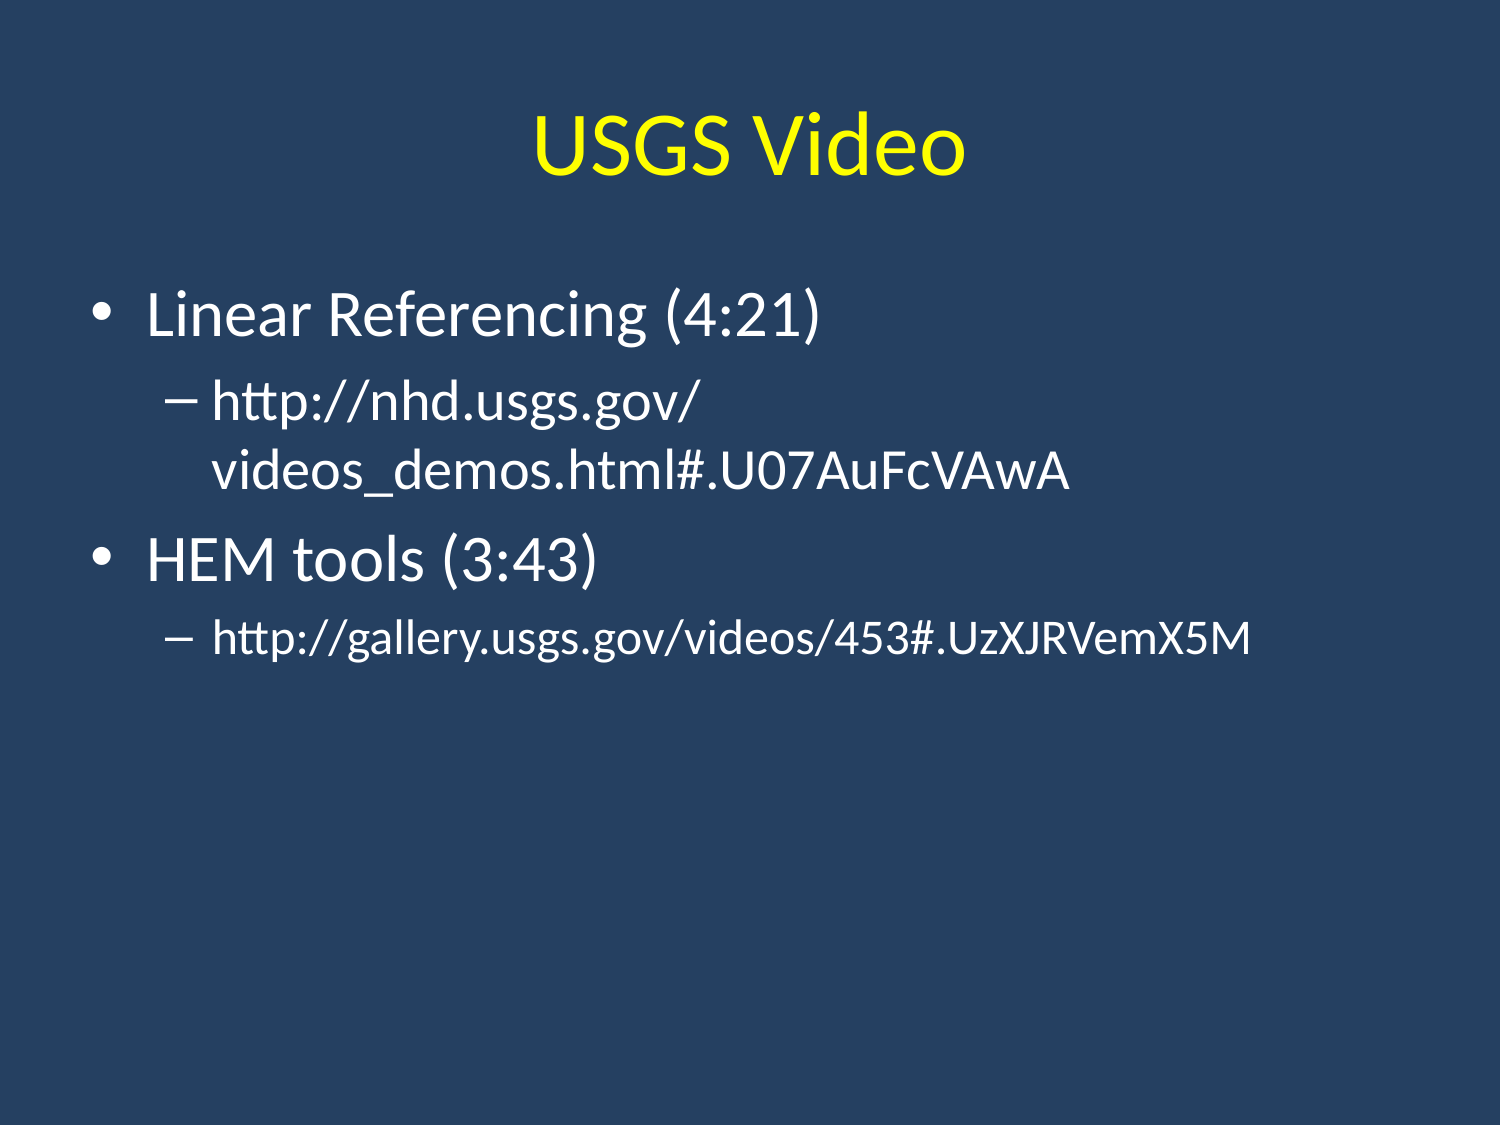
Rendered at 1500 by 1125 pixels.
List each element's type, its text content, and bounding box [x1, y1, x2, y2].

title USGS Video [75, 45, 1425, 233]
list Linear Referencing (4:21) http://nhd.usgs.gov/videos_demos.html#.U07AuFcVAwA HEM tools (3:43) http://gallery.usgs.gov/videos/453#.UzXJRVemX5M [75, 262, 1425, 1005]
